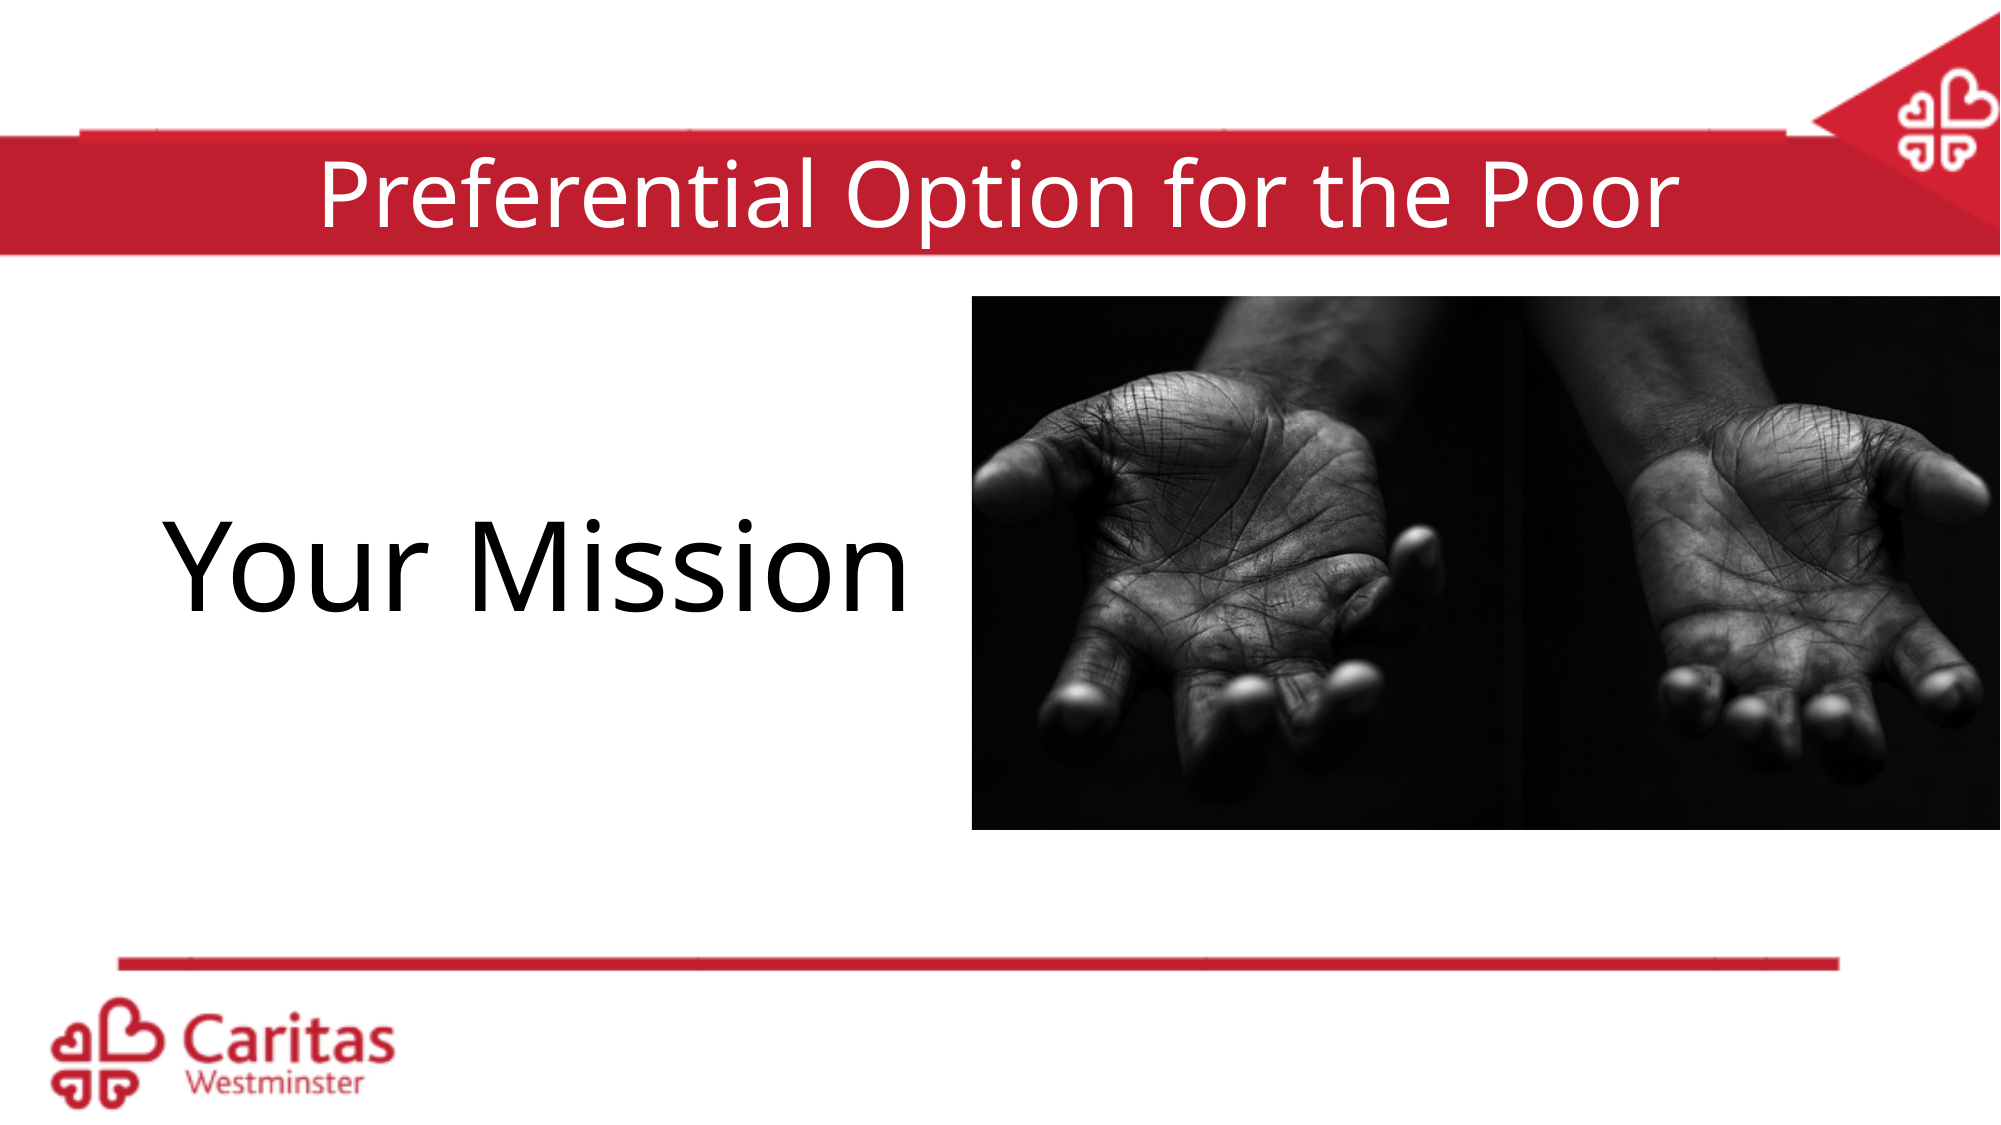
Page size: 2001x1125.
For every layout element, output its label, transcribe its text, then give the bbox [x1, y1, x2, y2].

picture [0, 0, 2000, 830]
text_box Your Mission [29, 479, 971, 644]
picture [29, 935, 1924, 1121]
